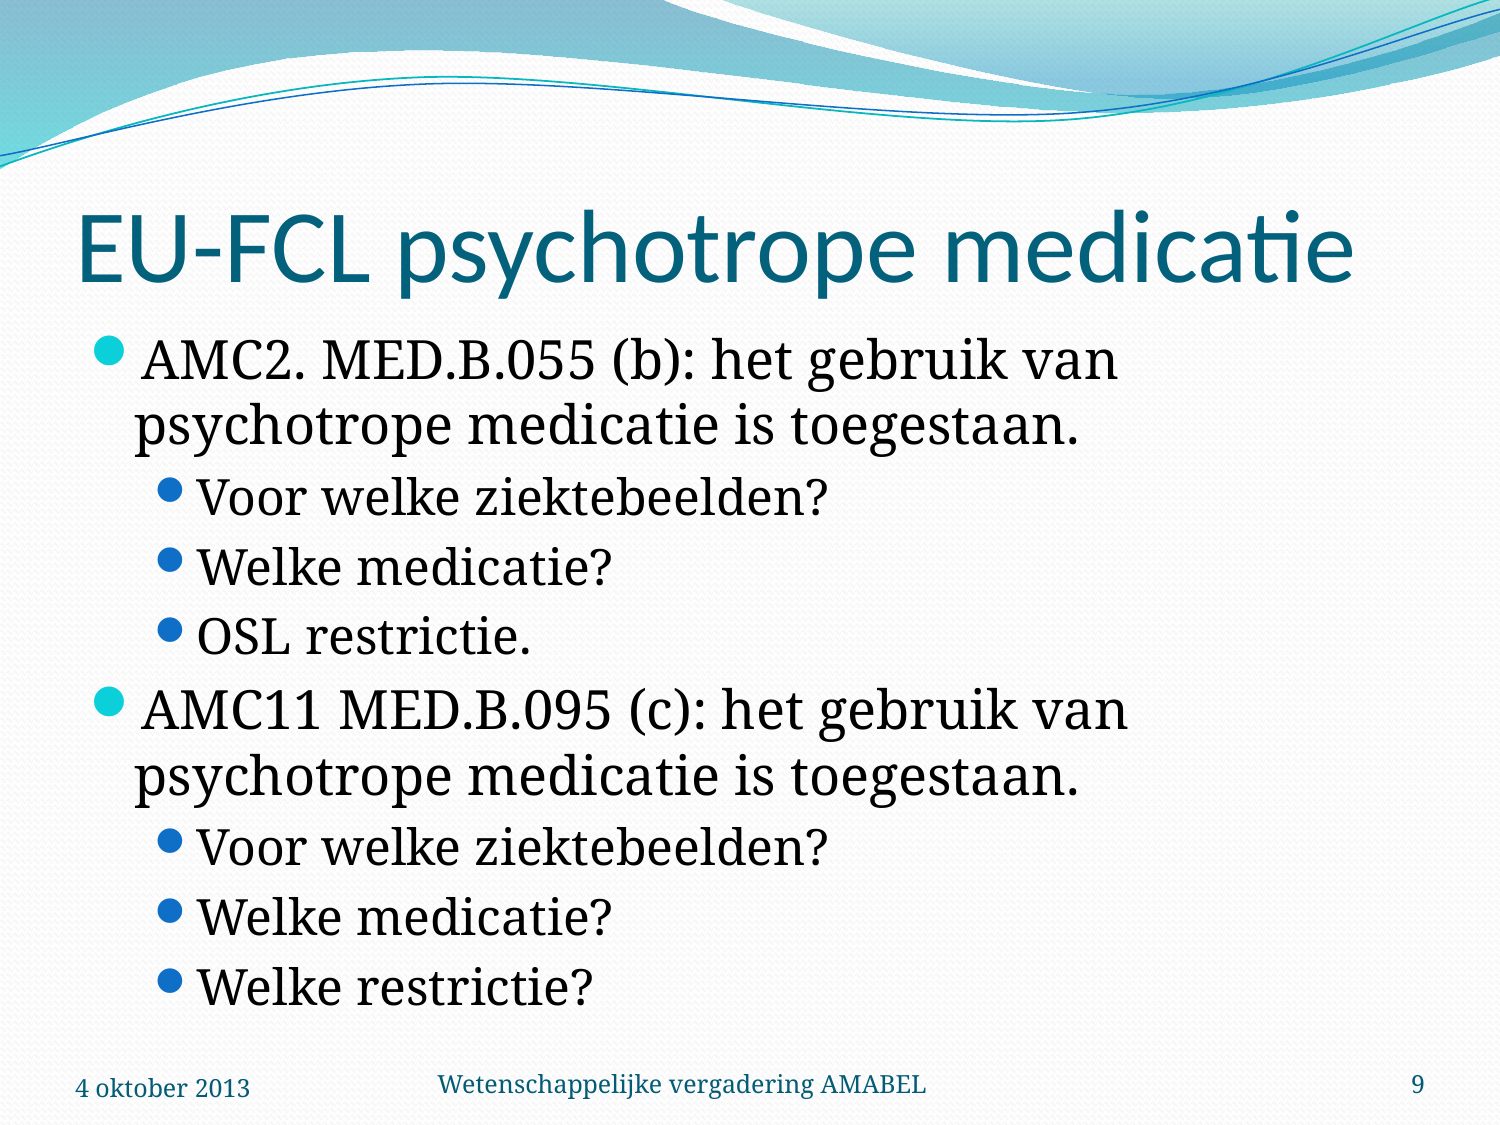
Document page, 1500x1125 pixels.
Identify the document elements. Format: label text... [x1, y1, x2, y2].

title EU-FCL psychotrope medicatie [75, 115, 1425, 303]
footer Wetenschappelijke vergadering AMABEL [437, 1042, 988, 1103]
slide_number 9 [1299, 1042, 1425, 1103]
list AMC2. MED.B.055 (b): het gebruik van psychotrope medicatie is toegestaan. Voor welke ziektebeelden? Welke medicatie? OSL restrictie. AMC11 MED.B.095 (c): het gebruik van psychotrope medicatie is toegestaan. Voor welke ziektebeelden? Welke medicatie? Welke restrictie? [75, 317, 1425, 1038]
slide_number 4 oktober 2013 [75, 1042, 425, 1103]
